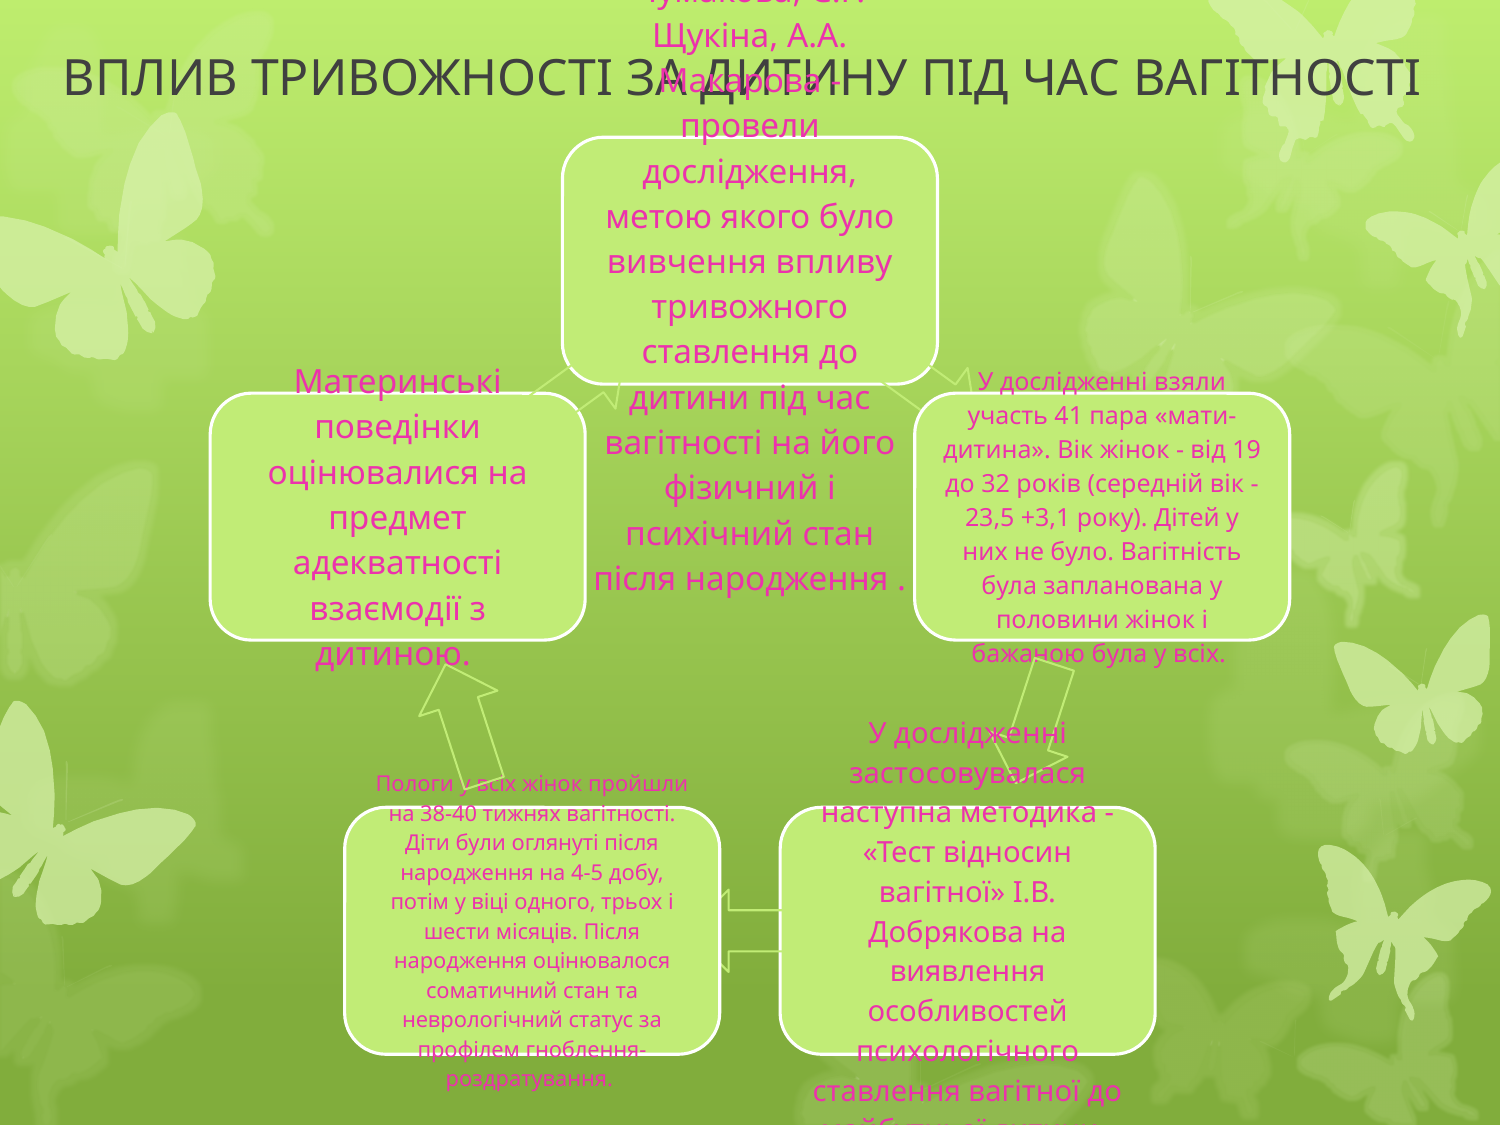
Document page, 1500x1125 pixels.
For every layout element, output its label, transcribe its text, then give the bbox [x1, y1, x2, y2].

title ВПЛИВ ТРИВОЖНОСТІ ЗА ДИТИНУ ПІД ЧАС ВАГІТНОСТІ [0, 0, 1500, 136]
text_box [0, 136, 1500, 1125]
